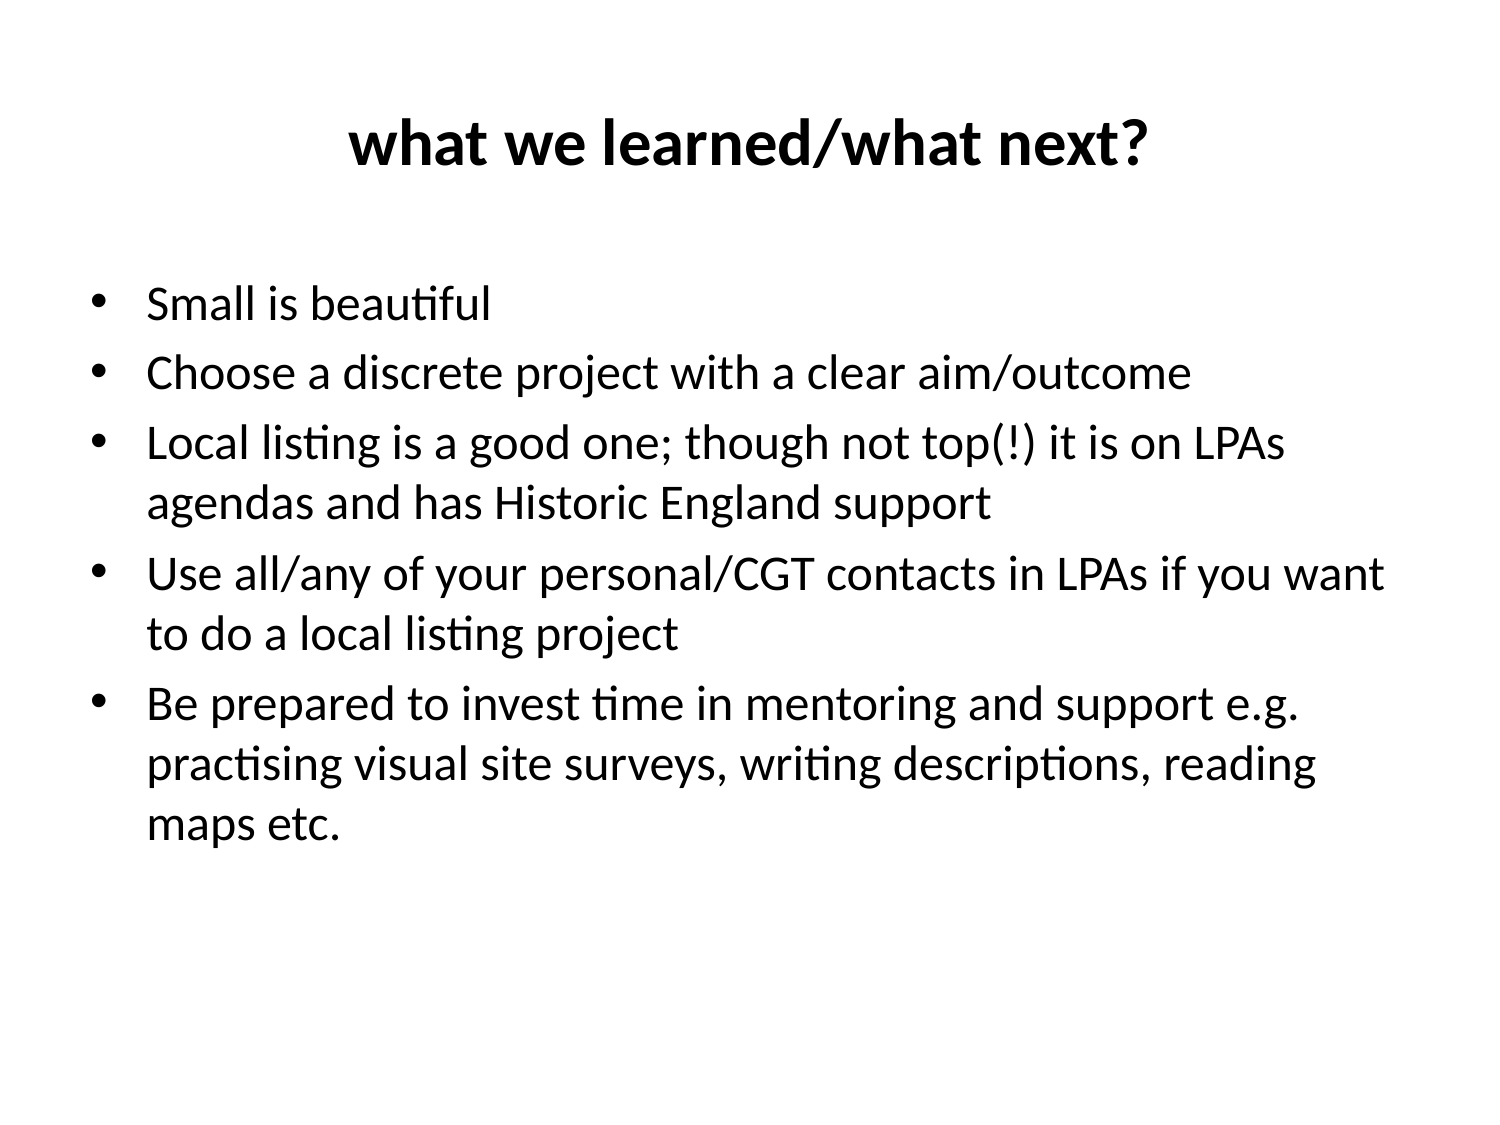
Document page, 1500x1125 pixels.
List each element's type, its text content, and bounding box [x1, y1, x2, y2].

list Small is beautiful Choose a discrete project with a clear aim/outcome Local listing is a good one; though not top(!) it is on LPAs agendas and has Historic England support Use all/any of your personal/CGT contacts in LPAs if you want to do a local listing project Be prepared to invest time in mentoring and support e.g. practising visual site surveys, writing descriptions, reading maps etc. [75, 262, 1425, 1005]
title what we learned/what next? [75, 45, 1425, 233]
